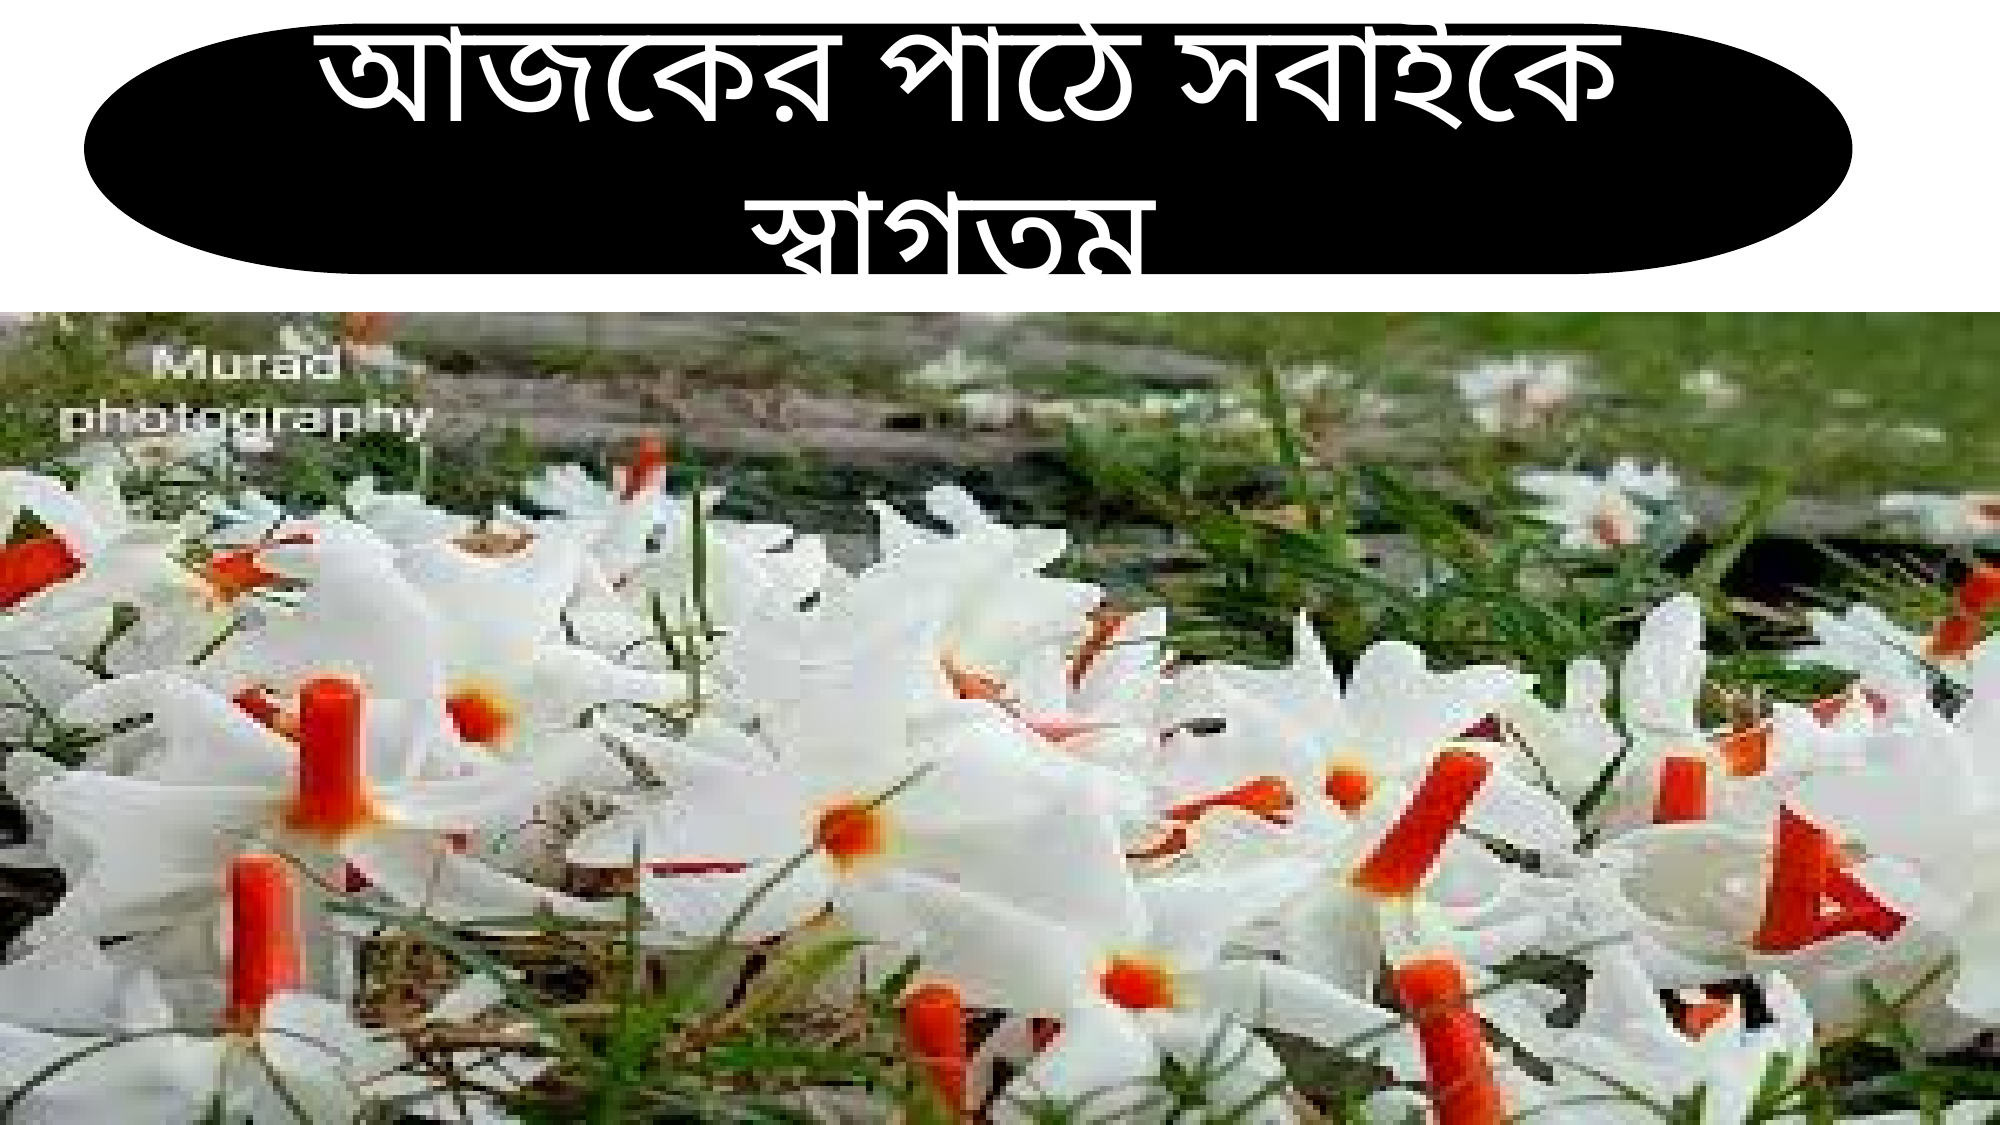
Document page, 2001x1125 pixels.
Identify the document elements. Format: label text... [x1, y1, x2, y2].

text_box আজকের পাঠে সবাইকে স্বাগতম [84, 23, 1853, 275]
picture [0, 312, 2000, 1125]
